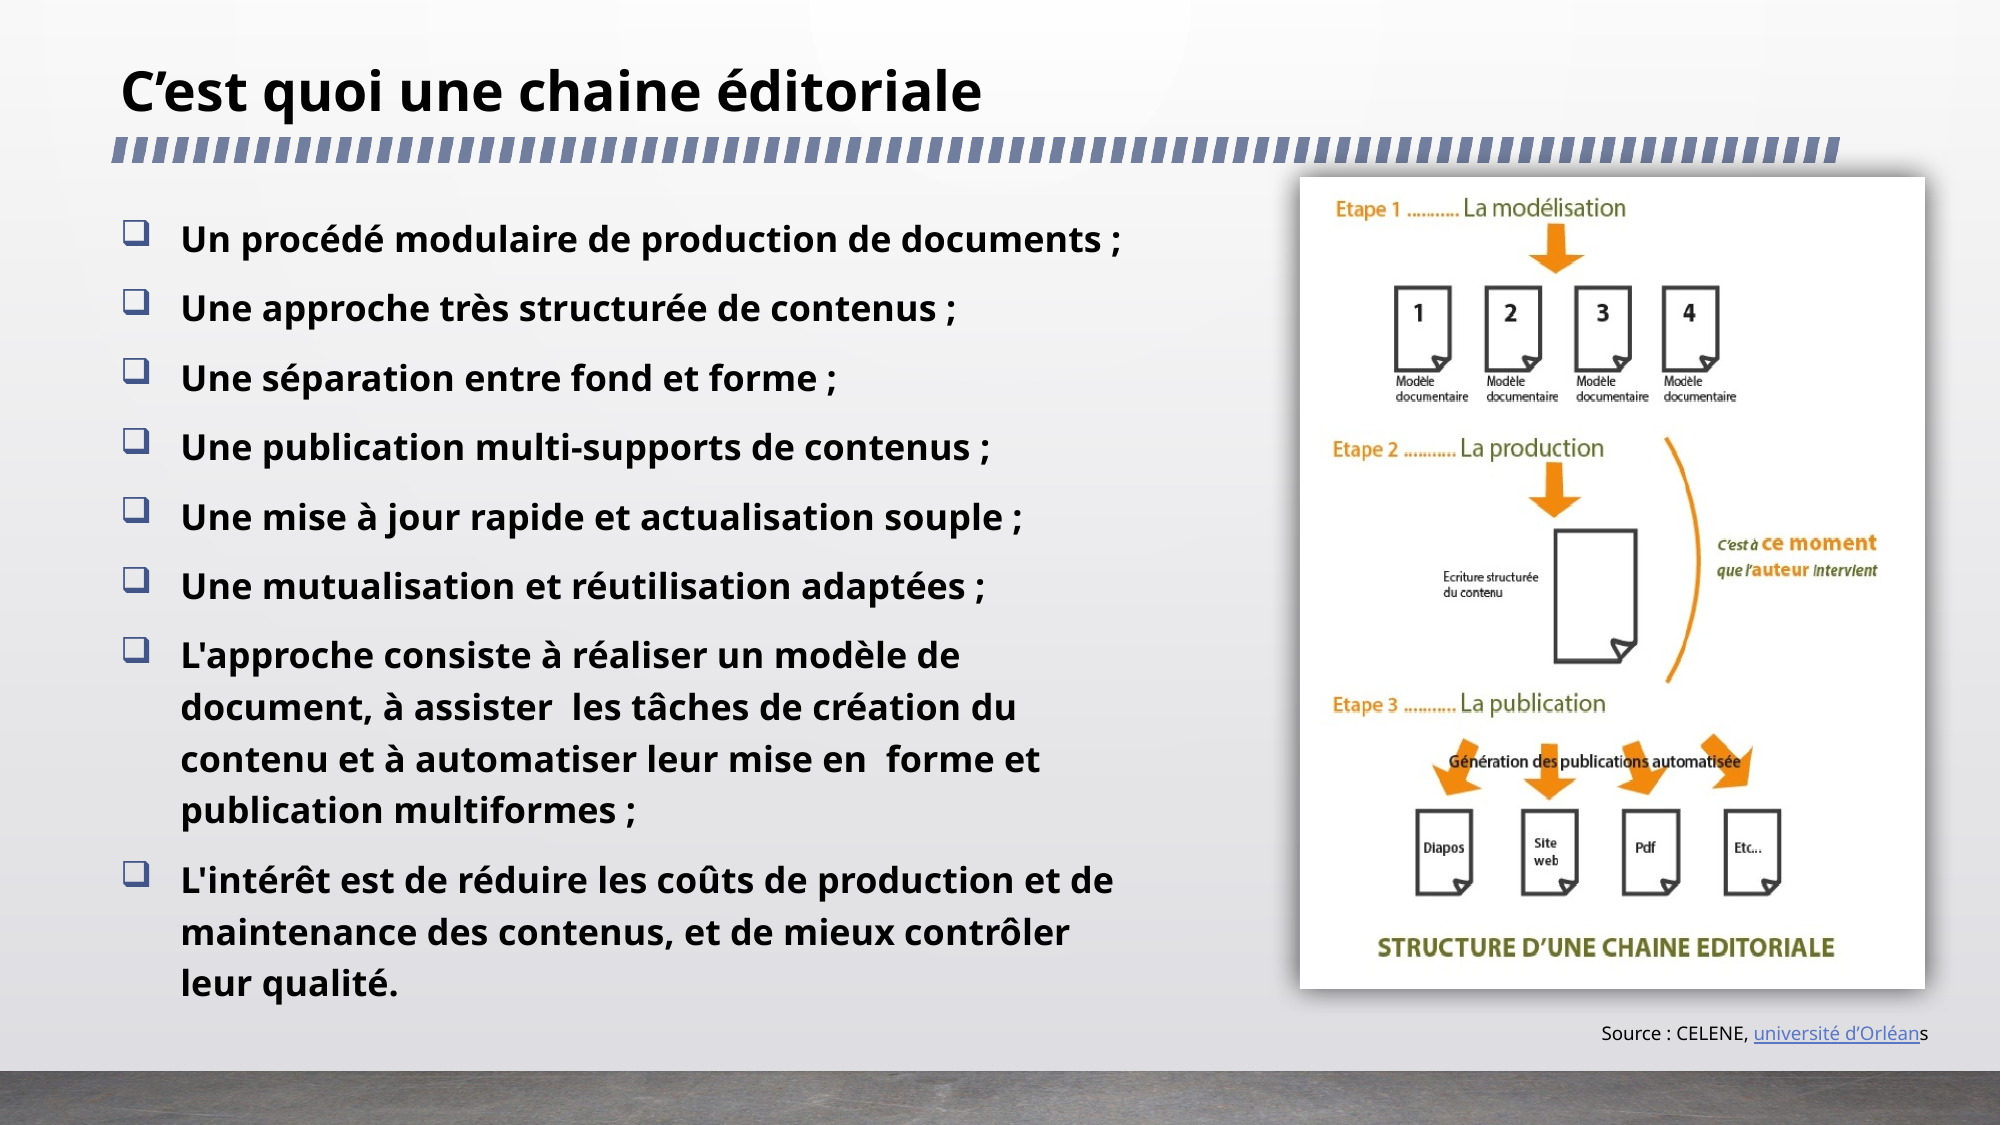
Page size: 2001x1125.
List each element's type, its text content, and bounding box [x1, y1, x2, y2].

picture [1299, 177, 1926, 989]
picture [0, 1071, 2000, 1125]
title C’est quoi une chaine éditoriale [104, 56, 1838, 131]
text_box Source : CELENE, université d’Orléans [1586, 1014, 1944, 1055]
list Un procédé modulaire de production de documents ; Une approche très structurée de contenus ; Une séparation entre fond et forme ; Une publication multi-supports de contenus ; Une mise à jour rapide et actualisation souple ; Une mutualisation et réutilisation adaptées ; L'approche consiste à réaliser un modèle de document, à assister les tâches de création du contenu et à automatiser leur mise en forme et publication multiformes ; L'intérêt est de réduire les coûts de production et de maintenance des contenus, et de mieux contrôler leur qualité. [105, 200, 1138, 1025]
